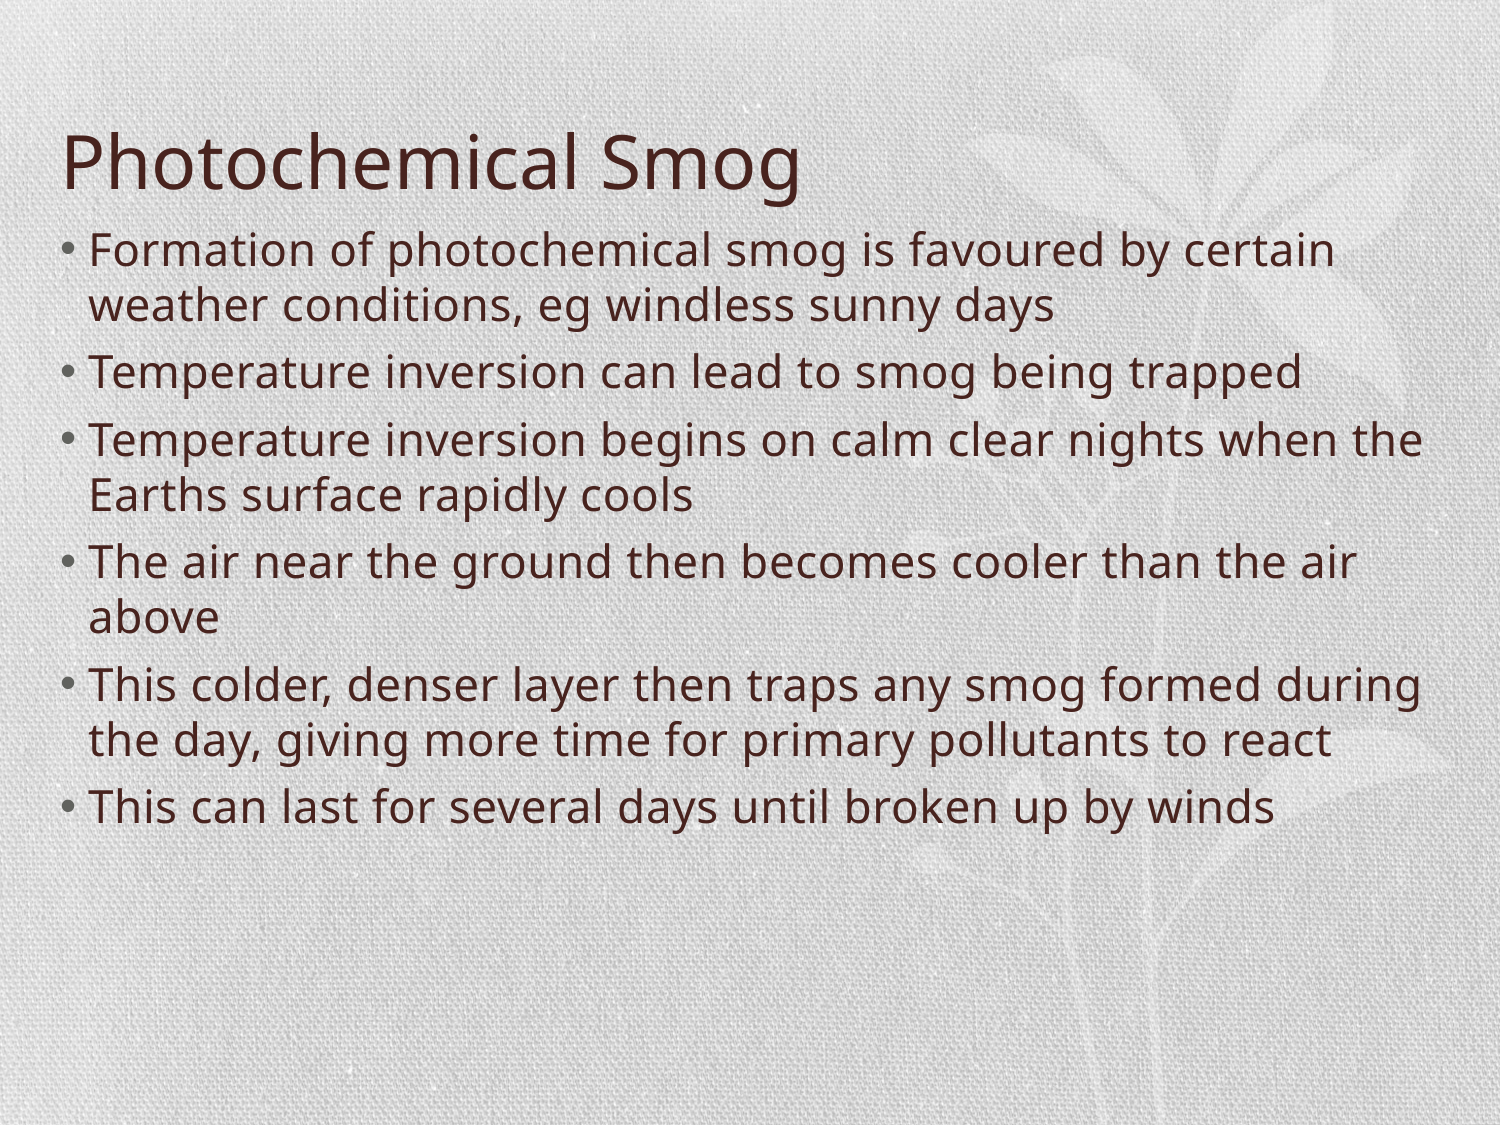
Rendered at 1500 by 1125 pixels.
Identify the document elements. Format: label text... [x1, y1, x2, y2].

title Photochemical Smog [45, 37, 1455, 213]
list Formation of photochemical smog is favoured by certain weather conditions, eg windless sunny days Temperature inversion can lead to smog being trapped Temperature inversion begins on calm clear nights when the Earths surface rapidly cools The air near the ground then becomes cooler than the air above This colder, denser layer then traps any smog formed during the day, giving more time for primary pollutants to react This can last for several days until broken up by winds [45, 213, 1455, 1023]
